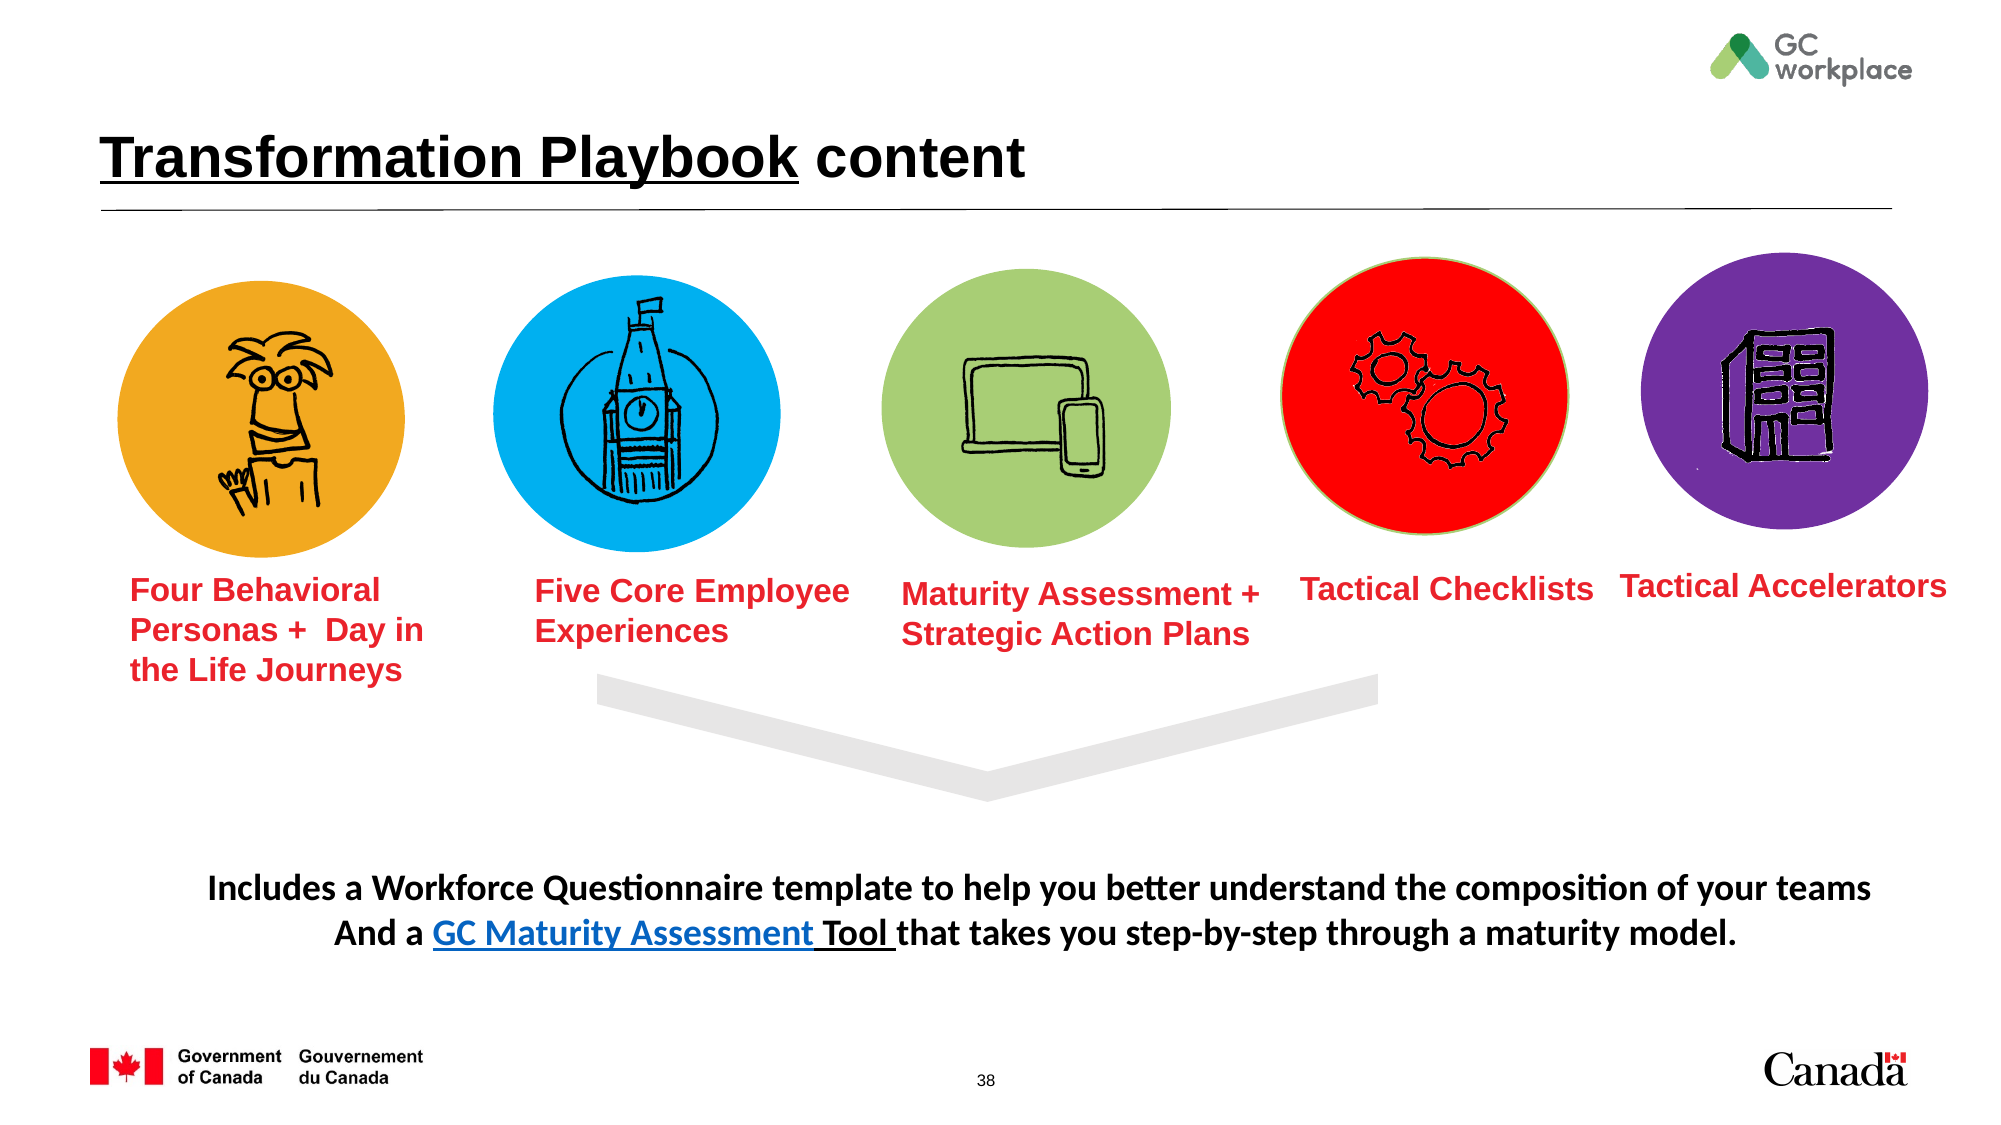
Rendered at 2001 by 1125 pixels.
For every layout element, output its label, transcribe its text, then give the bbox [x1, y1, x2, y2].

text_box Four Behavioral Personas + Day in the Life Journeys [112, 560, 477, 695]
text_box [1640, 252, 1929, 530]
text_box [117, 280, 405, 558]
text_box Tactical Checklists [1281, 559, 1716, 615]
text_box Tactical Accelerators [1600, 556, 2000, 611]
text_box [1281, 257, 1569, 535]
picture [1764, 1049, 1911, 1087]
title Transformation Playbook content [84, 90, 1891, 228]
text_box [493, 275, 781, 553]
picture [1698, 22, 1928, 91]
picture [90, 1045, 425, 1087]
text_box Five Core Employee Experiences [517, 562, 899, 657]
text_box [882, 269, 1170, 547]
text_box Includes a Workforce Questionnaire template to help you better understand the composition of your teams And a GC Maturity Assessment Tool that takes you step-by-step through a maturity model. [103, 855, 1977, 961]
text_box Maturity Assessment + Strategic Action Plans [882, 564, 1317, 660]
text_box [596, 672, 1380, 803]
